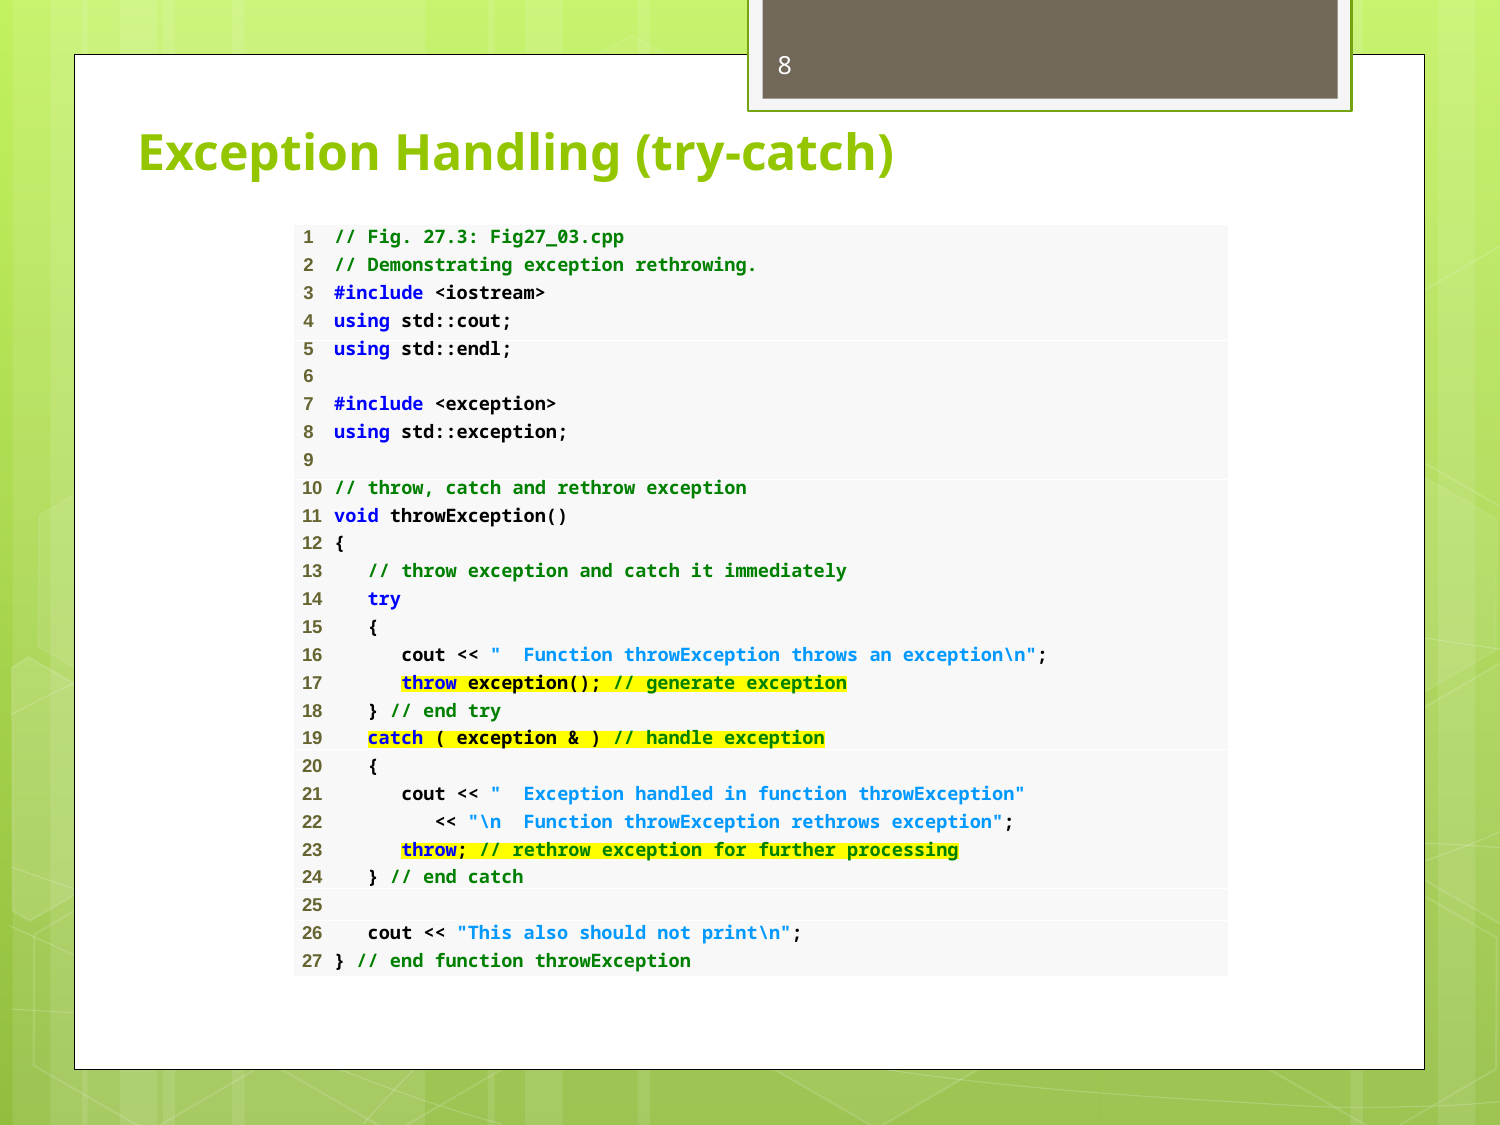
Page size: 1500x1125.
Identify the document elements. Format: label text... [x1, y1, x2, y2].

footer [849, 1037, 1425, 1098]
title Exception Handling (try-catch) [122, 75, 1275, 188]
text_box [293, 224, 1232, 1001]
slide_number 8 [762, 36, 982, 97]
